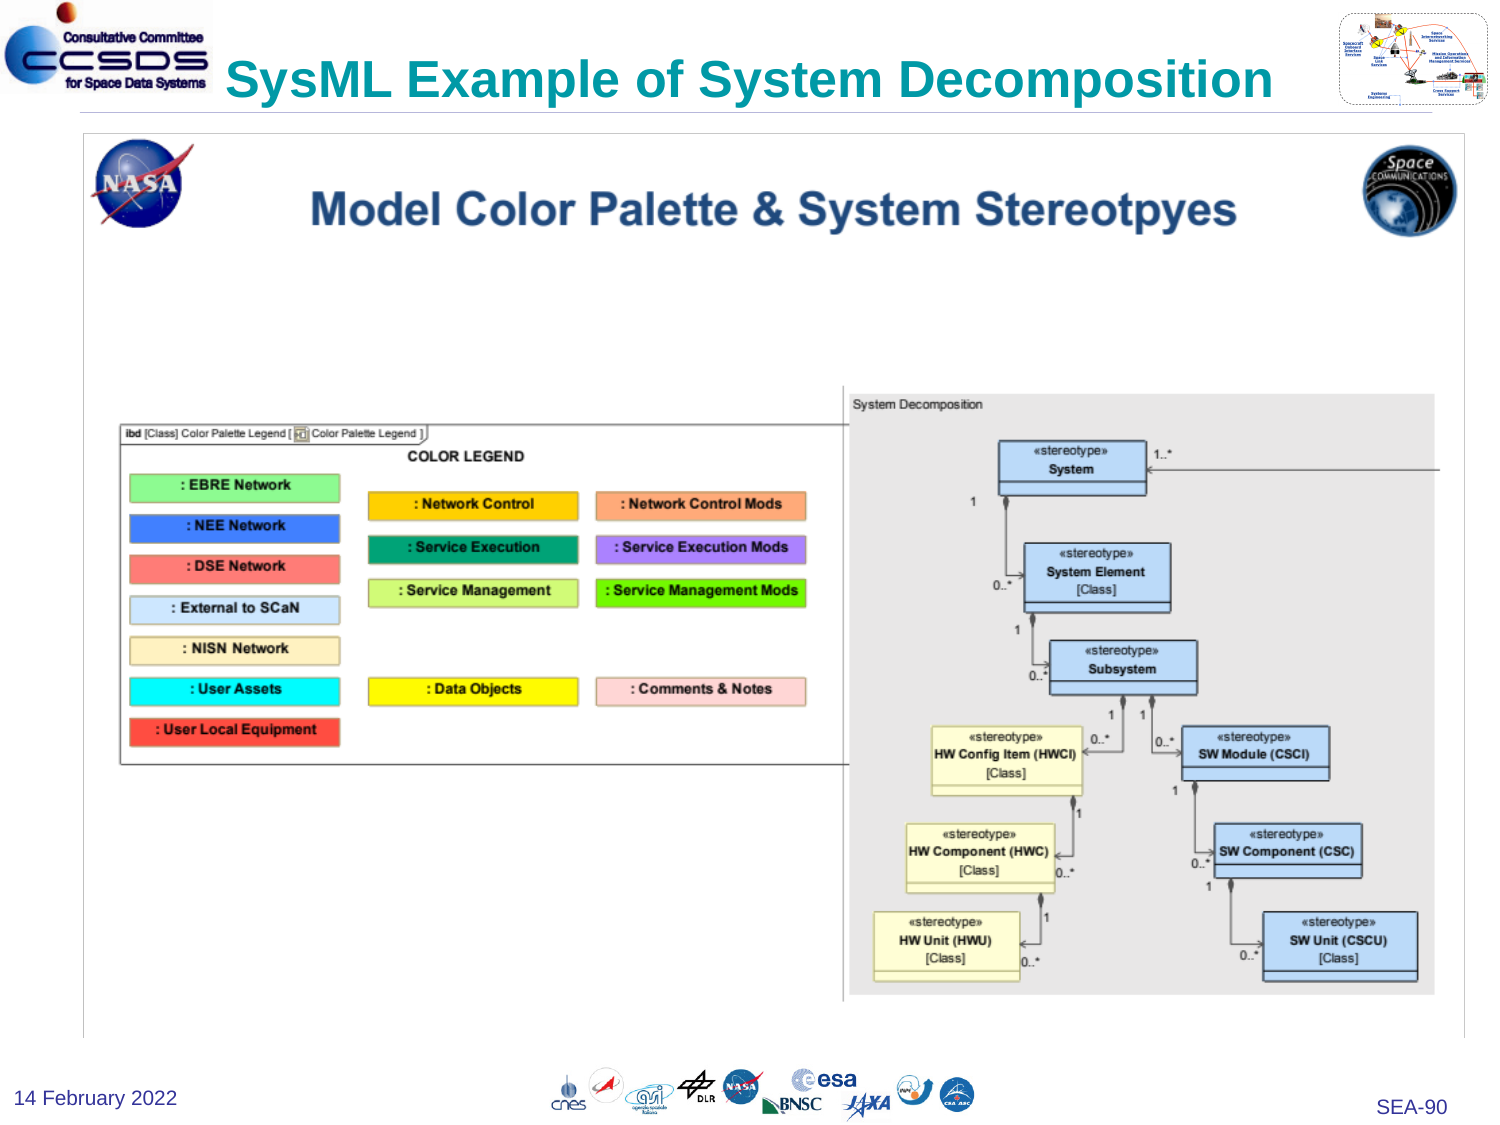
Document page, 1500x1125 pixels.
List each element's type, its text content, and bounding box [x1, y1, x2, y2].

picture [1338, 12, 1488, 106]
title SysML Example of System Decomposition [75, 45, 1425, 123]
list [62, 124, 1471, 1038]
picture [0, 0, 213, 94]
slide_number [0, 1074, 285, 1120]
picture [549, 1064, 975, 1125]
